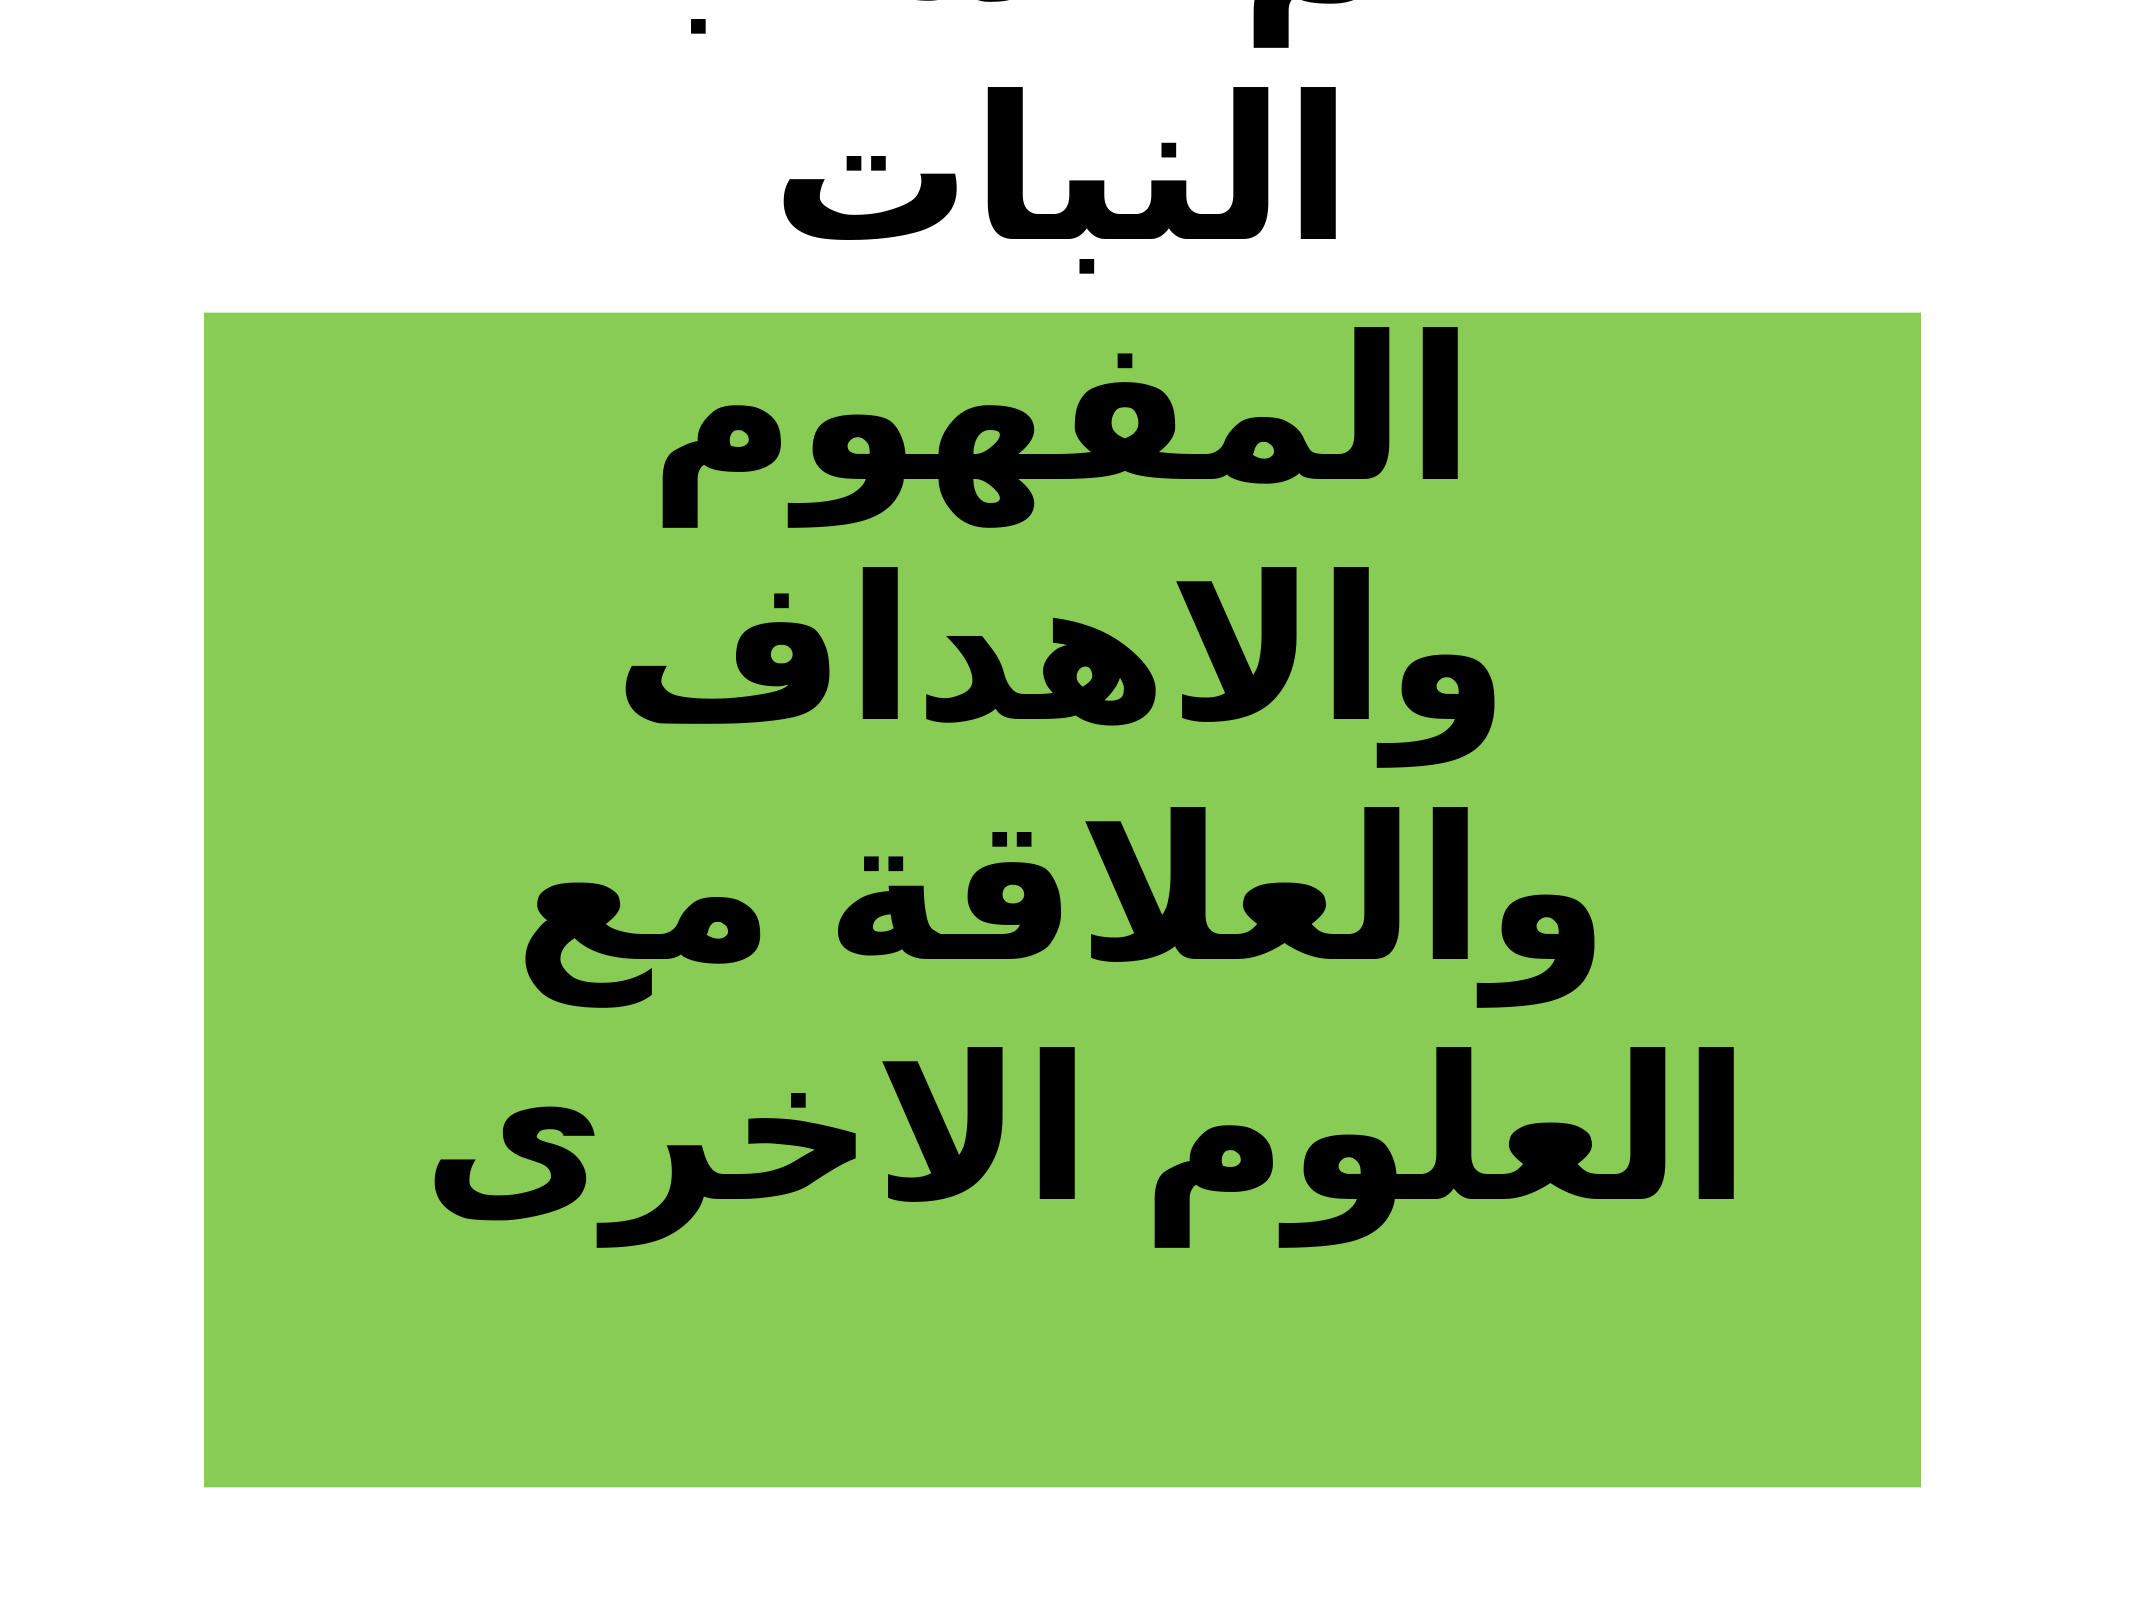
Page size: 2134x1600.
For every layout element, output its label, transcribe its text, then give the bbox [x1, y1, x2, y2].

title علم فسلجة النبات المفهوم والاهداف والعلاقة مع العلوم الاخرى [203, 311, 1922, 1489]
